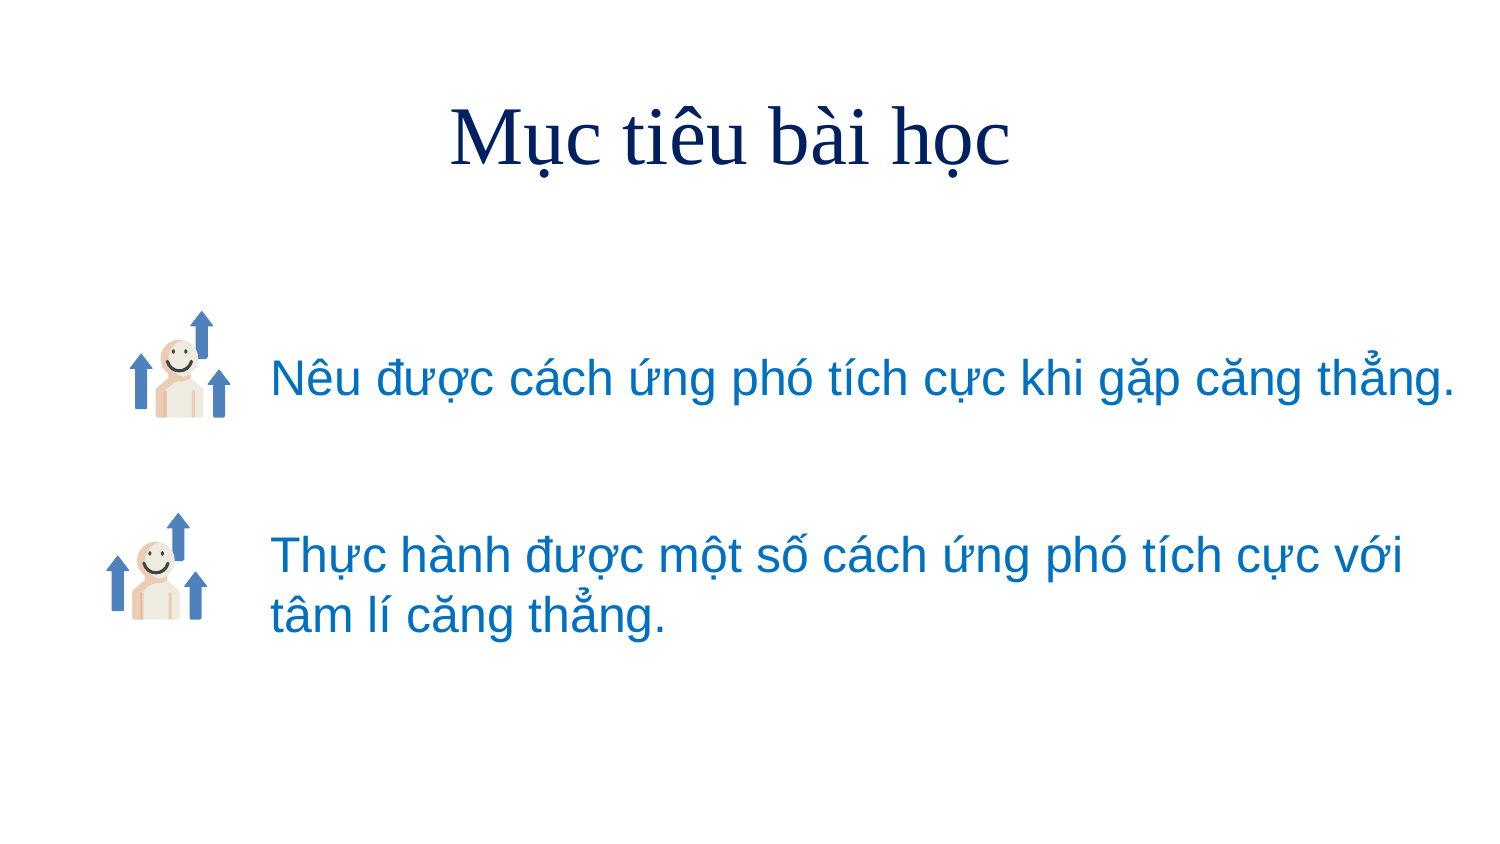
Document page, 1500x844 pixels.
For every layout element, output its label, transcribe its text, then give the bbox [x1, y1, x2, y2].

text_box Nêu được cách ứng phó tích cực khi gặp căng thẳng. [235, 328, 1481, 422]
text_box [129, 310, 231, 418]
title Mục tiêu bài học [404, 56, 1057, 206]
text_box Thực hành được một số cách ứng phó tích cực với tâm lí căng thẳng. [230, 515, 1481, 650]
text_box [105, 512, 208, 620]
